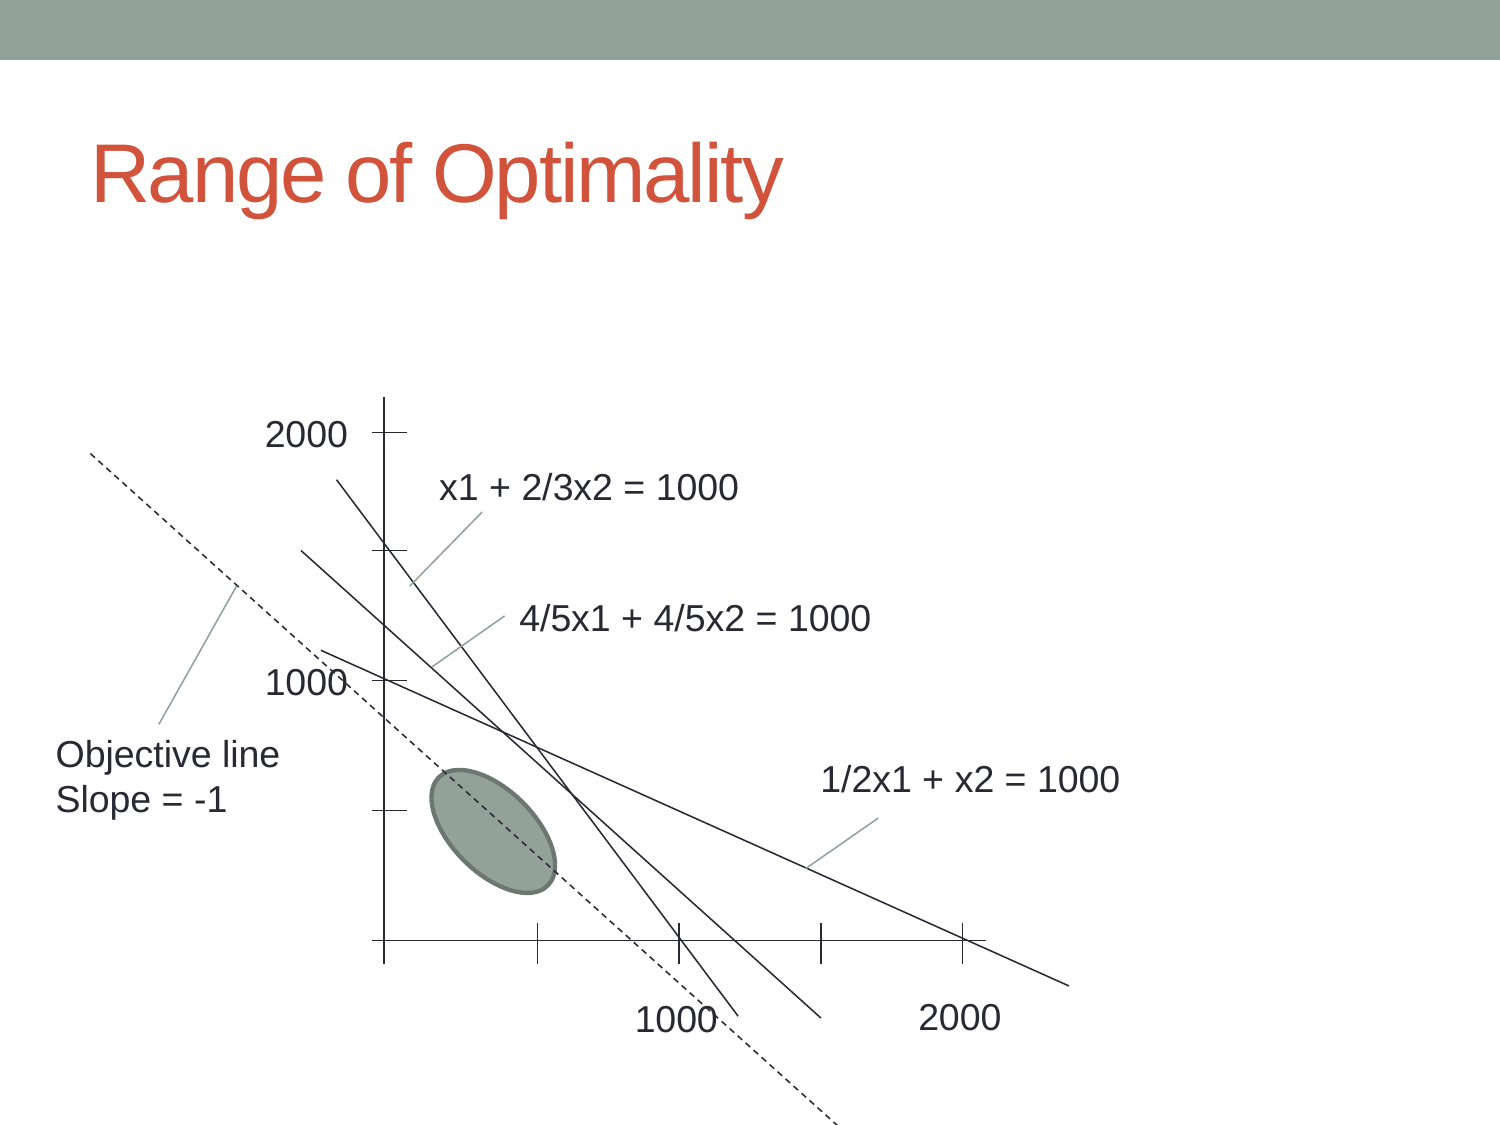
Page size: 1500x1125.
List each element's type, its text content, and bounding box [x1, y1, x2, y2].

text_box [158, 585, 237, 725]
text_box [855, 649, 1070, 987]
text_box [90, 453, 847, 1125]
text_box 4/5x1 + 4/5x2 = 1000 [855, 586, 896, 646]
text_box 2000 [250, 402, 381, 450]
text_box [431, 616, 505, 667]
title Range of Optimality [75, 87, 1425, 250]
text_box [409, 511, 483, 587]
text_box 1/2x1 + x2 = 1000 [1079, 747, 1197, 808]
text_box Objective line Slope = -1 [40, 722, 87, 828]
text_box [805, 817, 879, 869]
text_box 2000 [903, 996, 1046, 1046]
